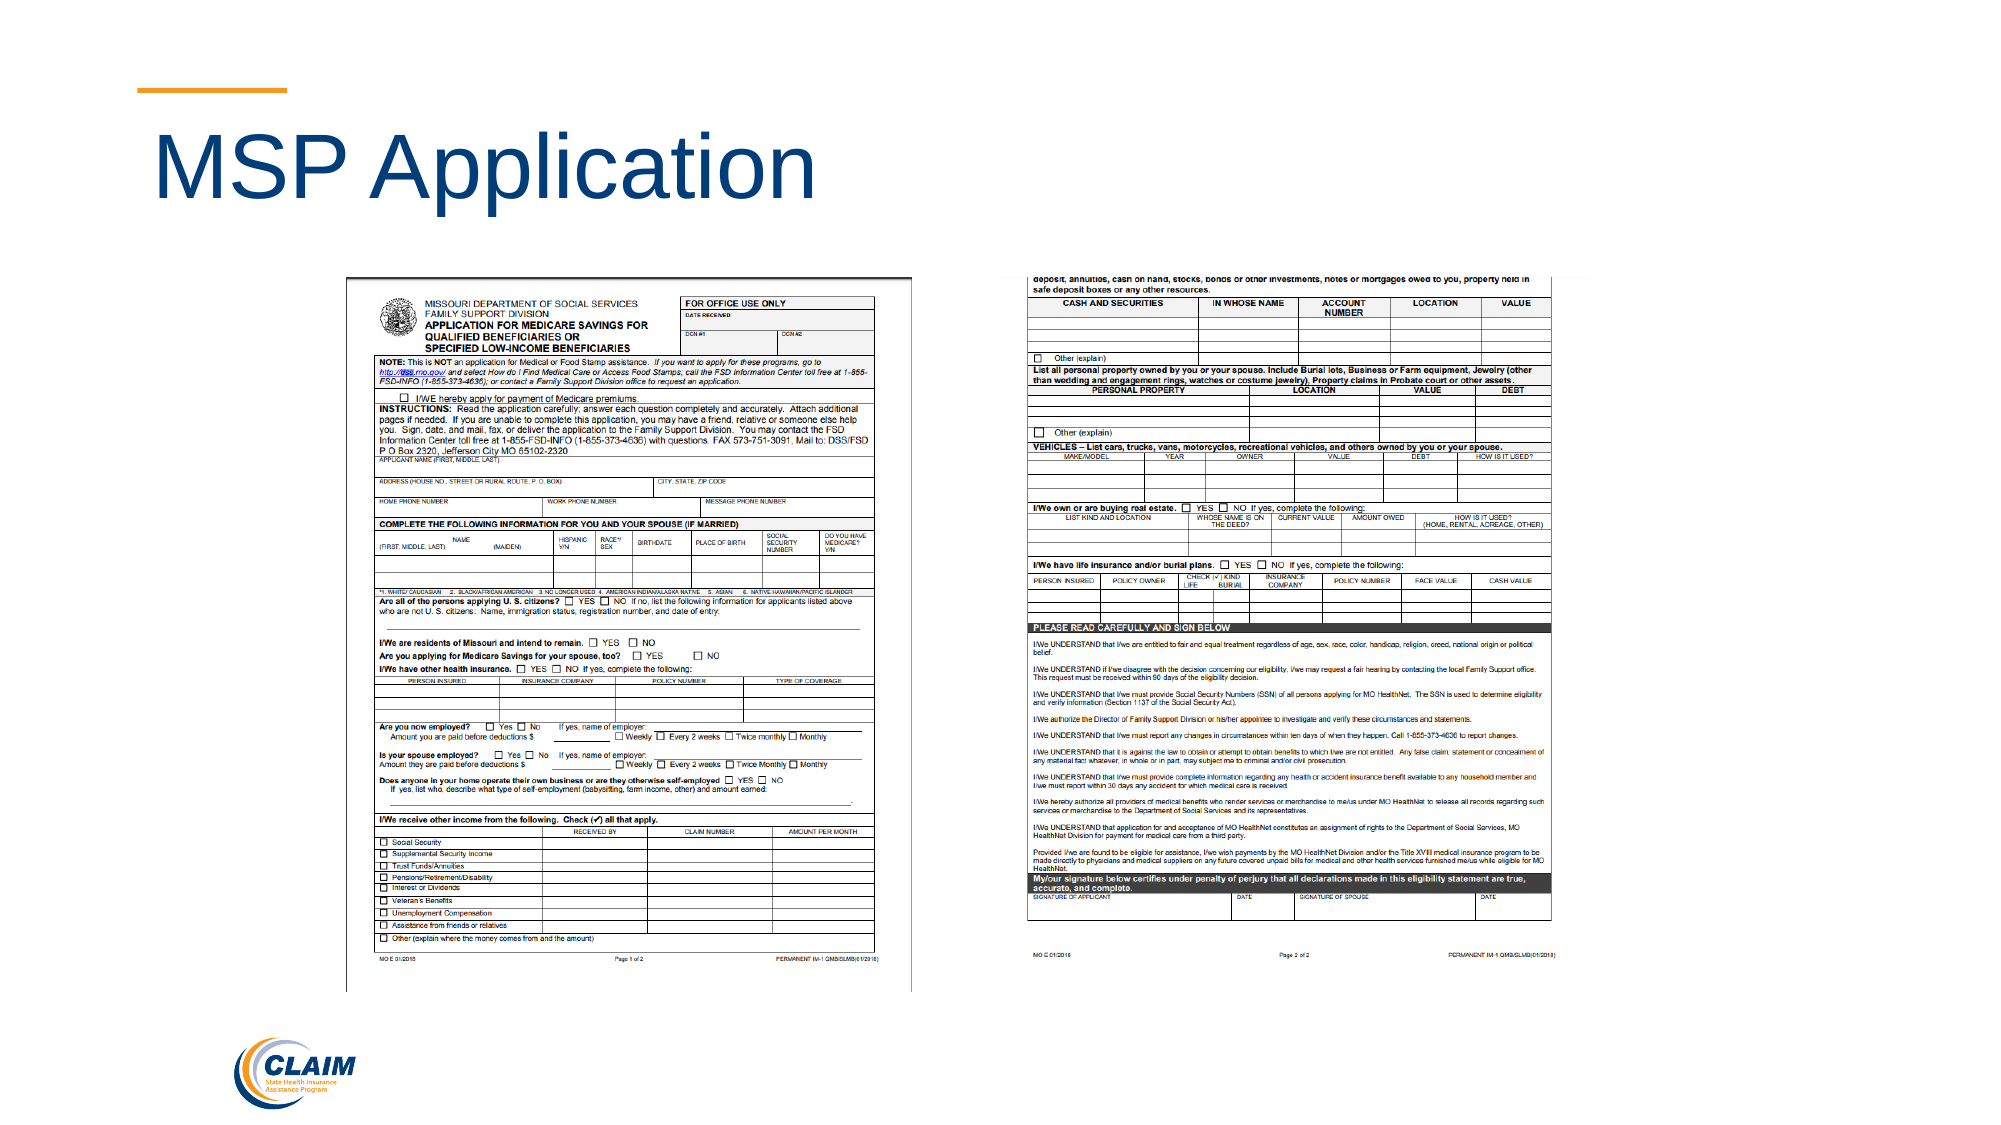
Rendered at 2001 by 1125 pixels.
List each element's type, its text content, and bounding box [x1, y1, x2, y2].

picture [999, 277, 1589, 992]
title MSP Application [137, 59, 1863, 278]
picture [208, 1016, 377, 1125]
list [346, 277, 912, 992]
